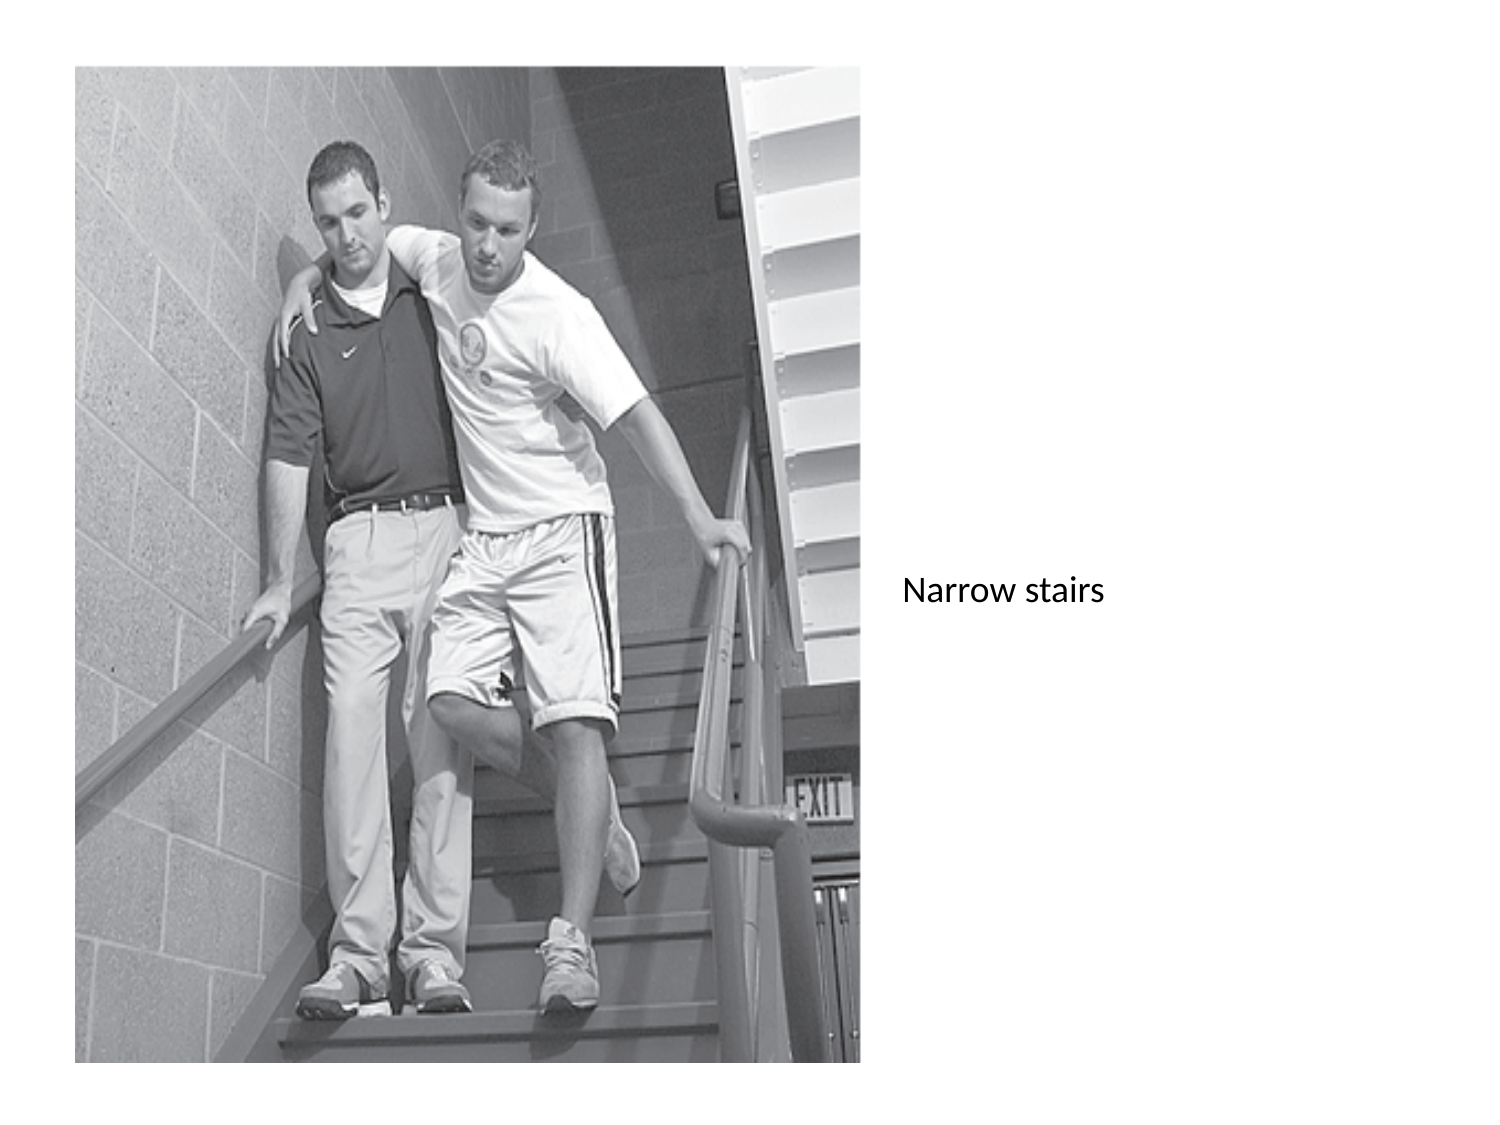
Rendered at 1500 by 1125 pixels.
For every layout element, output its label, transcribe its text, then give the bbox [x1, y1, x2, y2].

picture [74, 62, 863, 1063]
text_box Narrow stairs [887, 557, 1500, 618]
